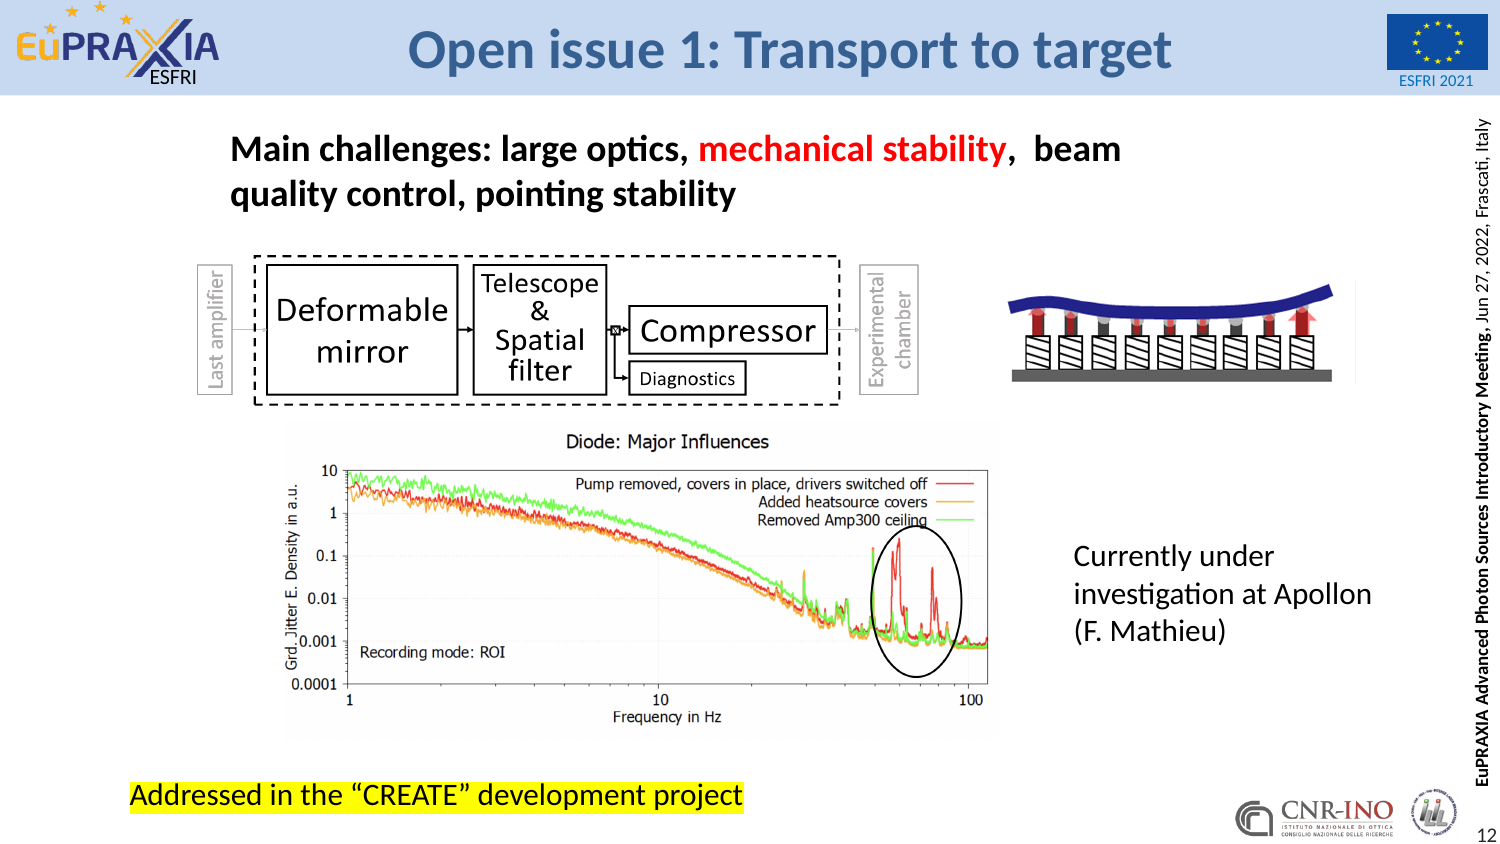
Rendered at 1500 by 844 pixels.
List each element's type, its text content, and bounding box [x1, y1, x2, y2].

picture [1232, 793, 1399, 843]
title Open issue 1: Transport to target [386, 14, 1197, 77]
picture [997, 280, 1356, 384]
text_box Main challenges: large optics, mechanical stability, beam quality control, pointing stability [215, 116, 1244, 222]
picture [283, 421, 999, 742]
picture [1387, 14, 1488, 70]
picture [17, 1, 219, 77]
picture [194, 255, 930, 408]
picture [1409, 787, 1459, 838]
text_box Addressed in the “CREATE” development project [114, 767, 760, 820]
text_box Currently under investigation at Apollon (F. Mathieu) [1058, 528, 1428, 656]
